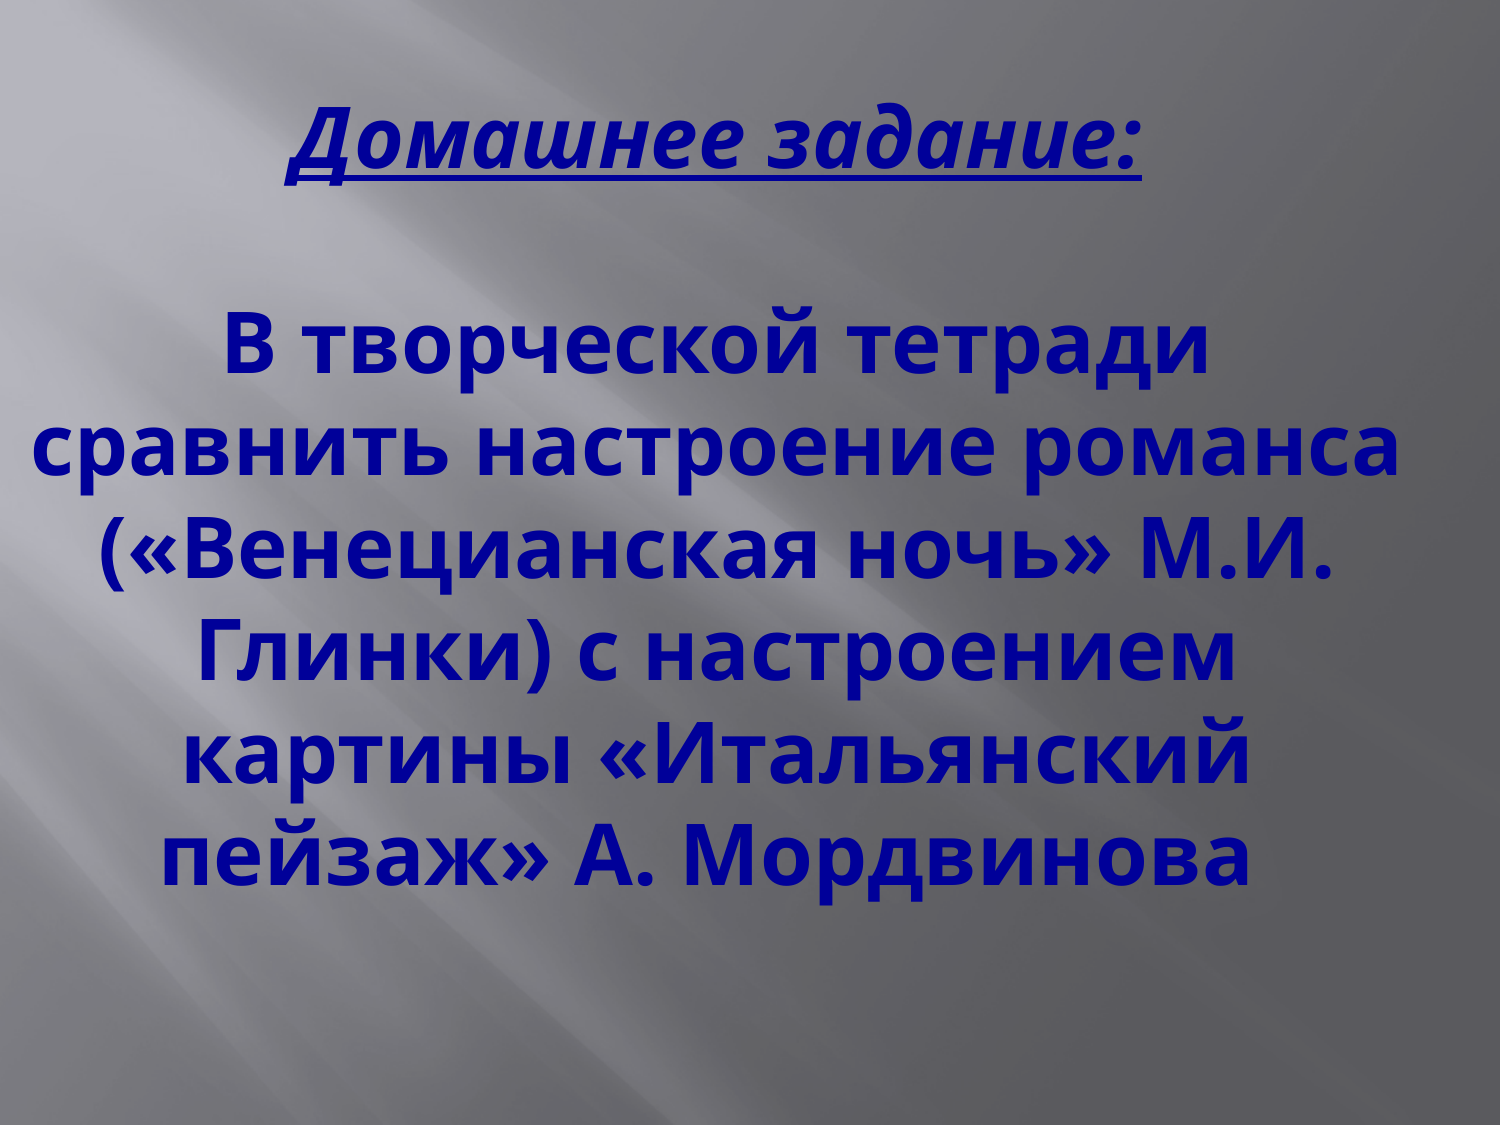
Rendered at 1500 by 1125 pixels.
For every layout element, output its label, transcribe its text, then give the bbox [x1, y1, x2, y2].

title Домашнее задание: В творческой тетради сравнить настроение романса («Венецианская ночь» М.И. Глинки) с настроением картины «Итальянский пейзаж» А. Мордвинова [0, 45, 1436, 941]
